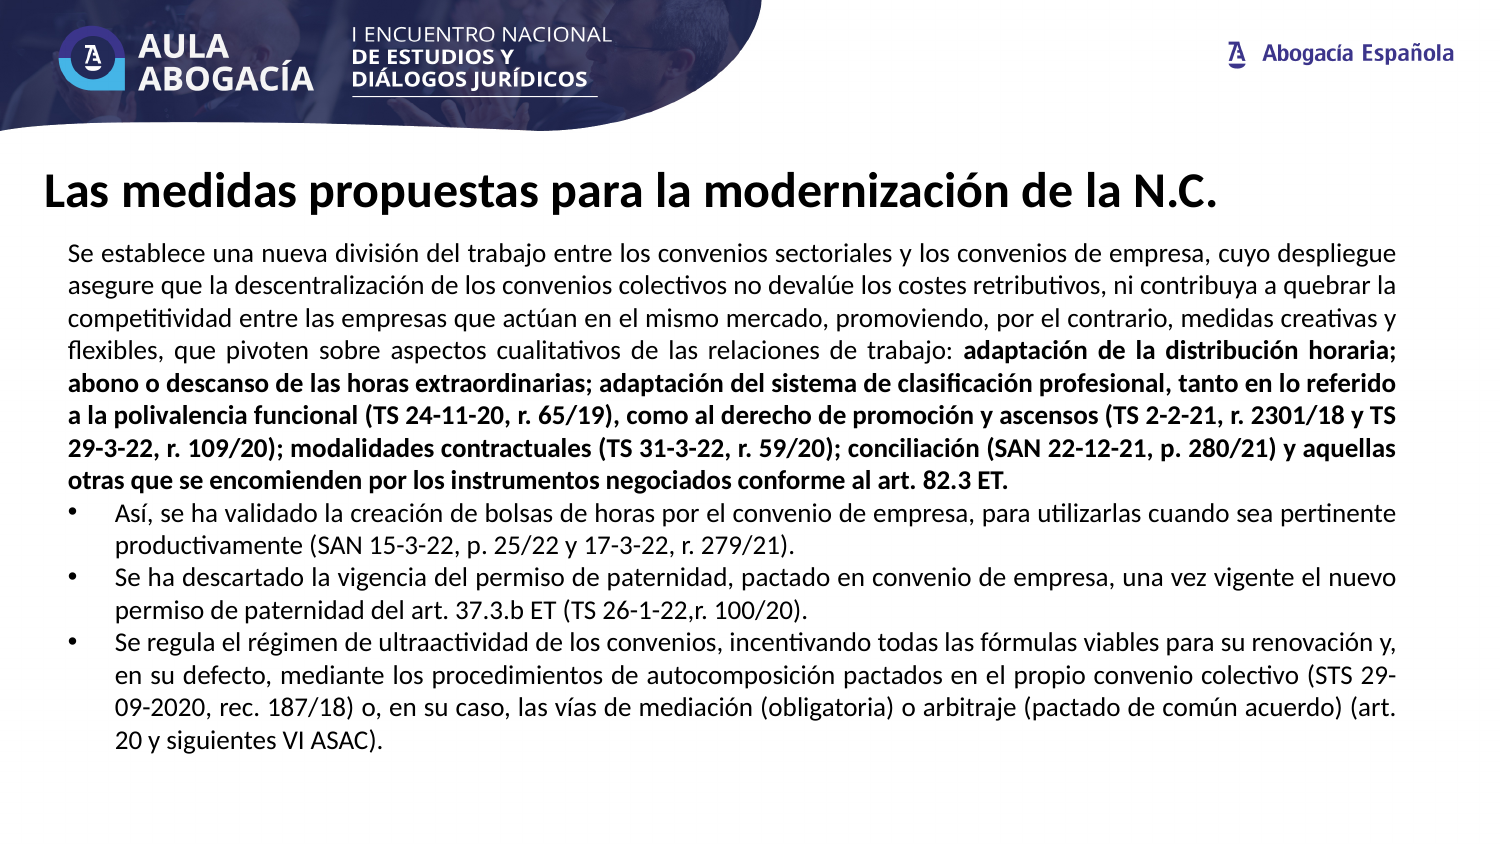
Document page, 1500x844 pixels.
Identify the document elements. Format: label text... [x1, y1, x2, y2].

text_box Las medidas propuestas para la modernización de la N.C. [29, 150, 1365, 225]
picture [0, 0, 1500, 844]
text_box Se establece una nueva división del trabajo entre los convenios sectoriales y los convenios de empresa, cuyo despliegue asegure que la descentralización de los convenios colectivos no devalúe los costes retributivos, ni contribuya a quebrar la competitividad entre las empresas que actúan en el mismo mercado, promoviendo, por el contrario, medidas creativas y flexibles, que pivoten sobre aspectos cualitativos de las relaciones de trabajo: adaptación de la distribución horaria; abono o descanso de las horas extraordinarias; adaptación del sistema de clasificación profesional, tanto en lo referido a la polivalencia funcional (TS 24-11-20, r. 65/19), como al derecho de promoción y ascensos (TS 2-2-21, r. 2301/18 y TS 29-3-22, r. 109/20); modalidades contractuales (TS 31-3-22, r. 59/20); conciliación (SAN 22-12-21, p. 280/21) y aquellas otras que se encomienden por los instrumentos negociados conforme al art. 82.3 ET. Así, se ha validado la creación de bolsas de horas por el convenio de empresa, para utilizarlas cuando sea pertinente productivamente (SAN 15-3-22, p. 25/22 y 17-3-22, r. 279/21). Se ha descartado la vigencia del permiso de paternidad, pactado en convenio de empresa, una vez vigente el nuevo permiso de paternidad del art. 37.3.b ET (TS 26-1-22,r. 100/20). Se regula el régimen de ultraactividad de los convenios, incentivando todas las fórmulas viables para su renovación y, en su defecto, mediante los procedimientos de autocomposición pactados en el propio convenio colectivo (STS 29-09-2020, rec. 187/18) o, en su caso, las vías de mediación (obligatoria) o arbitraje (pactado de común acuerdo) (art. 20 y siguientes VI ASAC). [53, 227, 1412, 763]
